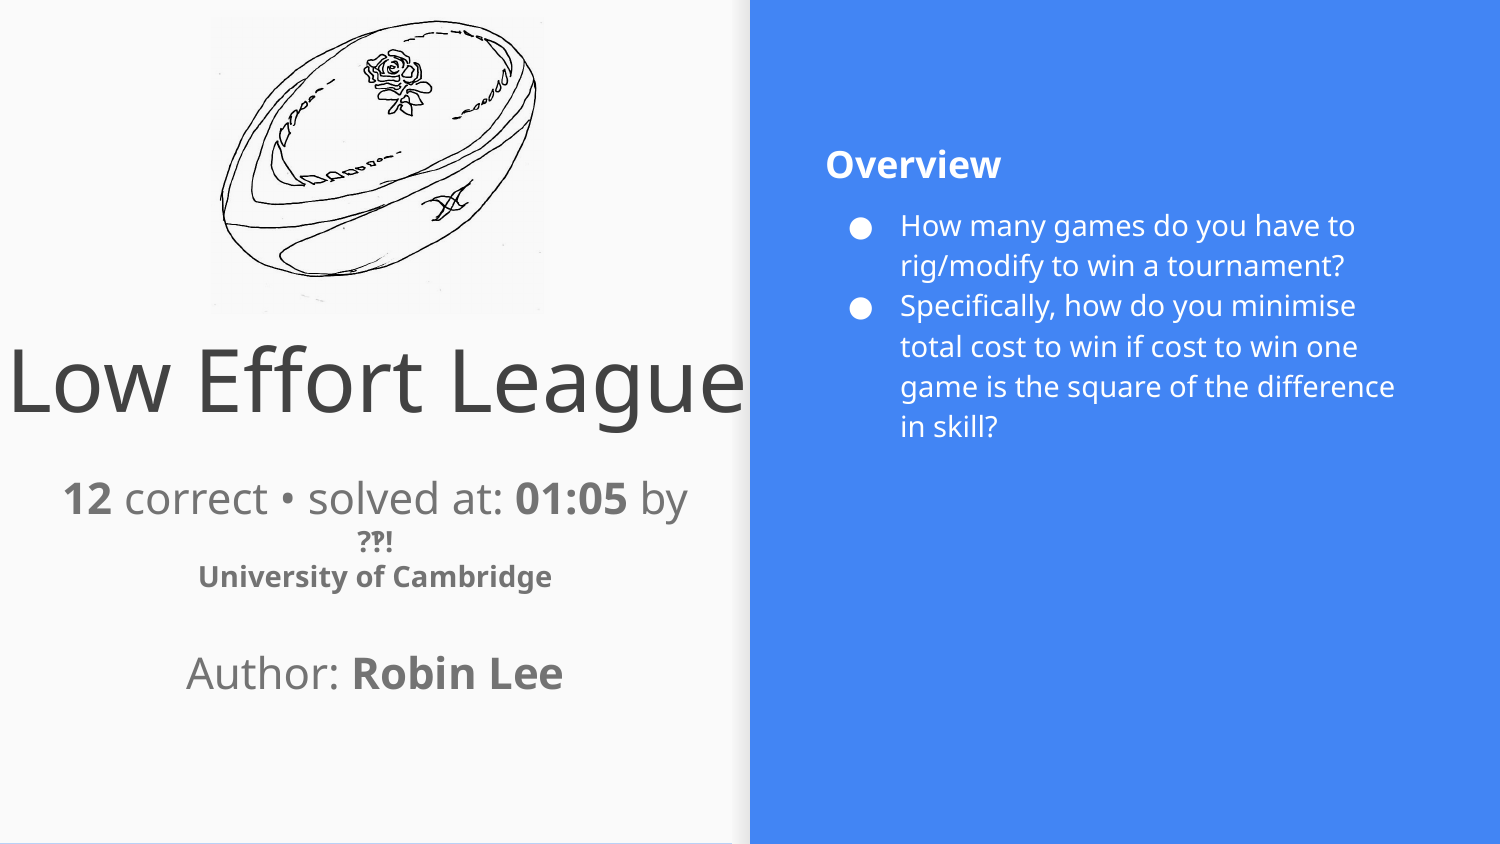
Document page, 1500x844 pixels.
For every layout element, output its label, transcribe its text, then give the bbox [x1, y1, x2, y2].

title Low Effort League [0, 202, 787, 446]
subtitle 12 correct • solved at: 01:05 by ?‽! University of Cambridge Author: Robin Lee [43, 455, 708, 711]
picture [188, 17, 567, 314]
list Overview How many games do you have to rig/modify to win a tournament? Specifically, how do you minimise total cost to win if cost to win one game is the square of the difference in skill? [810, 118, 1440, 725]
